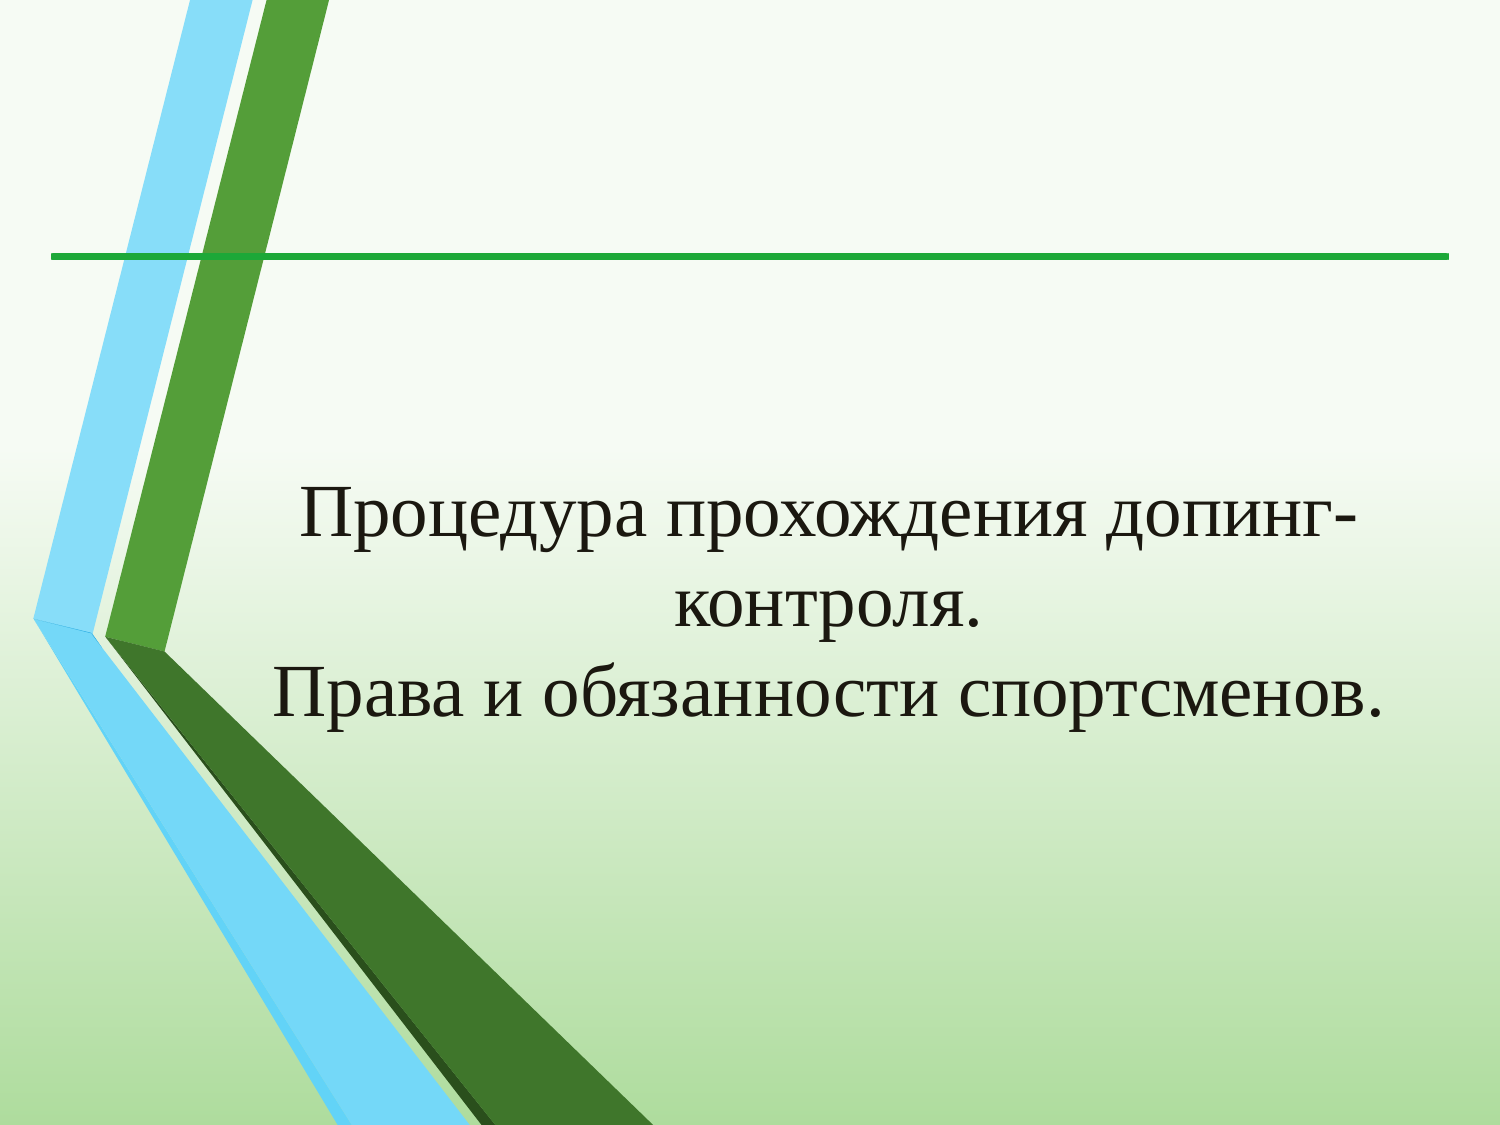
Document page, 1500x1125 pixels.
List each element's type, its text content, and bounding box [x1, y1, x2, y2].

picture [51, 253, 1449, 260]
title Процедура прохождения допинг-контроля. Права и обязанности спортсменов. [183, 480, 1475, 739]
